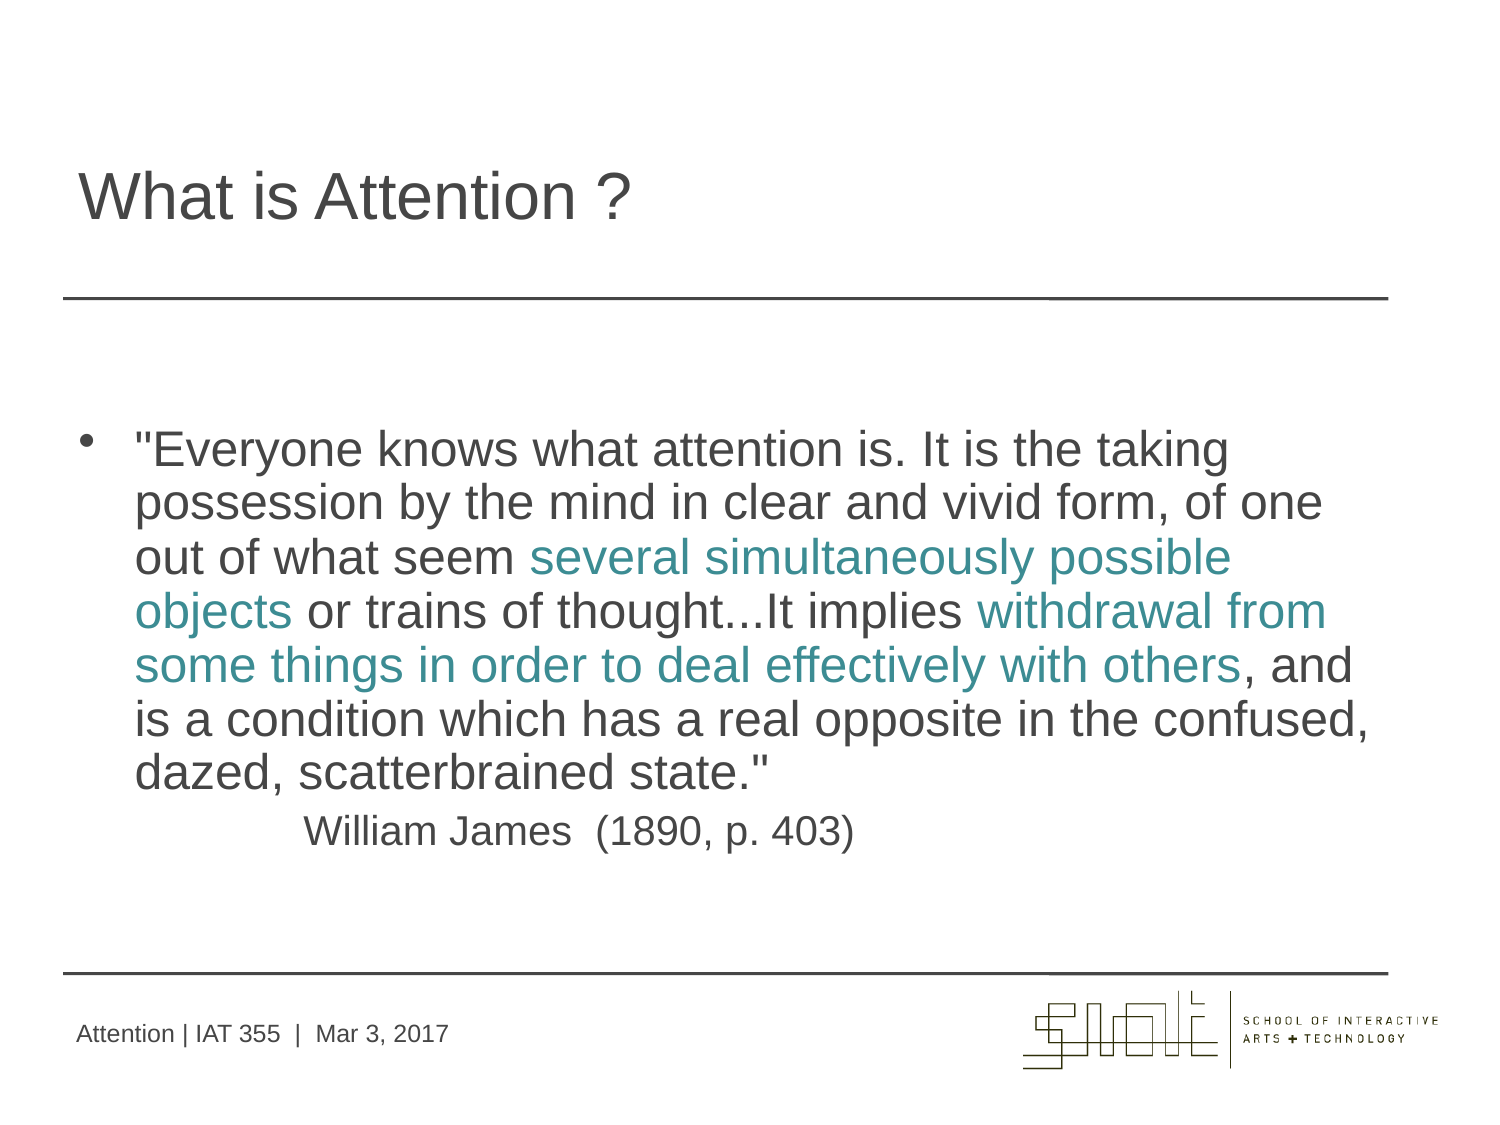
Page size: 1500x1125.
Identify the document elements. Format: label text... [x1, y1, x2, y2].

picture [1013, 978, 1451, 1078]
title What is Attention ? [63, 98, 1389, 287]
footer Attention | IAT 355 | Mar 3, 2017 [60, 994, 946, 1070]
list "Everyone knows what attention is. It is the taking possession by the mind in clear and vivid form, of one out of what seem several simultaneously possible objects or trains of thought...It implies withdrawal from some things in order to deal effectively with others, and is a condition which has a real opposite in the confused, dazed, scatterbrained state." William James (1890, p. 403) [63, 312, 1389, 963]
